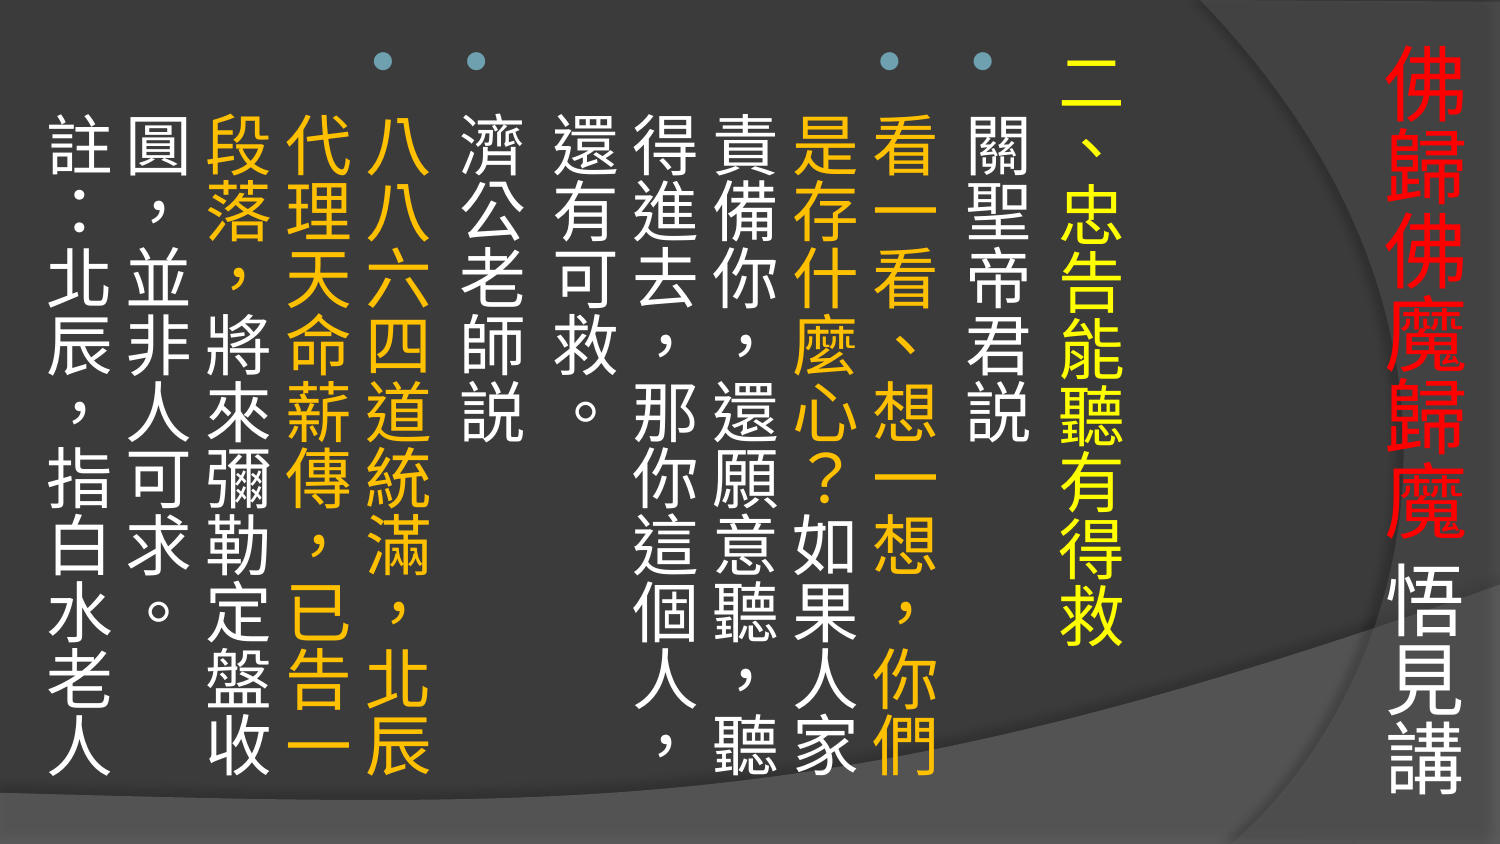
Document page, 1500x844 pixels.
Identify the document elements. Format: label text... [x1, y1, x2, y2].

list 二、忠告能聽有得救 關聖帝君説 看一看、想一想，你們是存什麼心？如果人家責備你，還願意聽，聽得進去，那你這個人，還有可救。 濟公老師説 八八六四道統滿，北辰代理天命薪傳，已告一段落，將來彌勒定盤收圓，並非人可求。 註：北辰，指白水老人 [29, 27, 1365, 820]
title 佛歸佛魔歸魔 悟見講 [1364, 21, 1483, 820]
